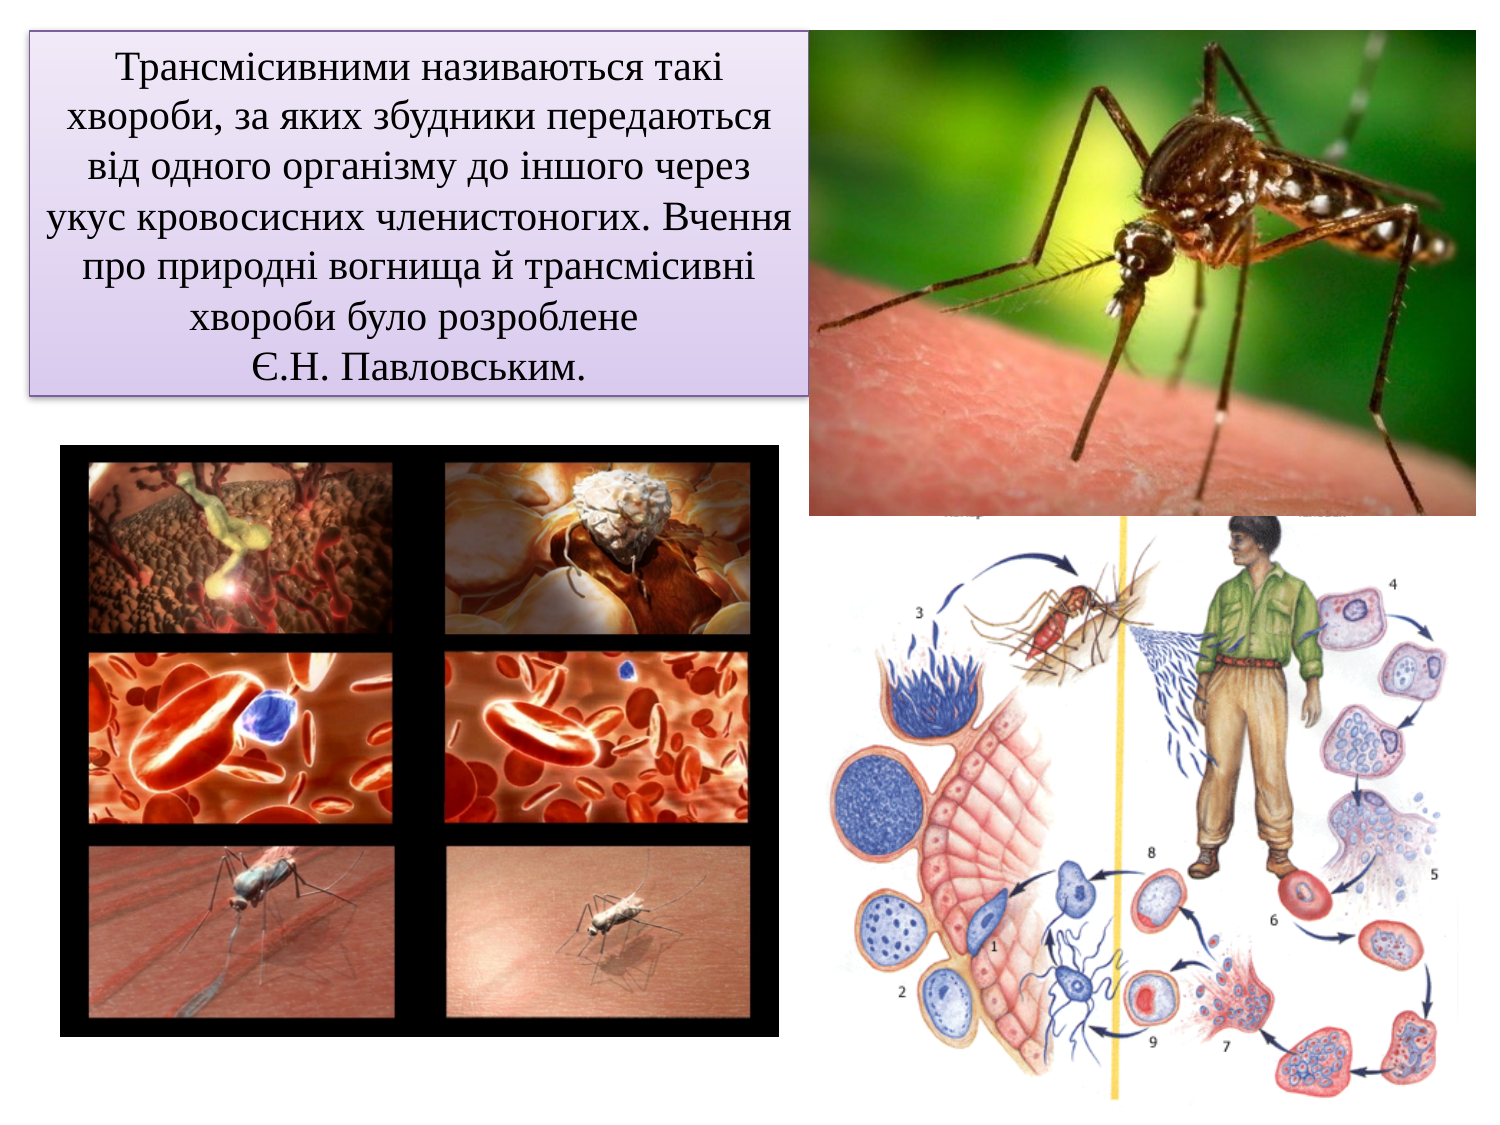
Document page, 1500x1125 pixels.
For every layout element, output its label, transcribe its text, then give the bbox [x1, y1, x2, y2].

picture [808, 30, 1477, 1108]
picture [60, 445, 779, 1037]
text_box Трансмісивними називаються такі хвороби, за яких збудники передаються від одного організму до іншого через укус кровосисних членистоногих. Вчення про природні вогнища й трансмісивні хвороби було розроблене Є.Н. Павловським. [29, 30, 807, 397]
